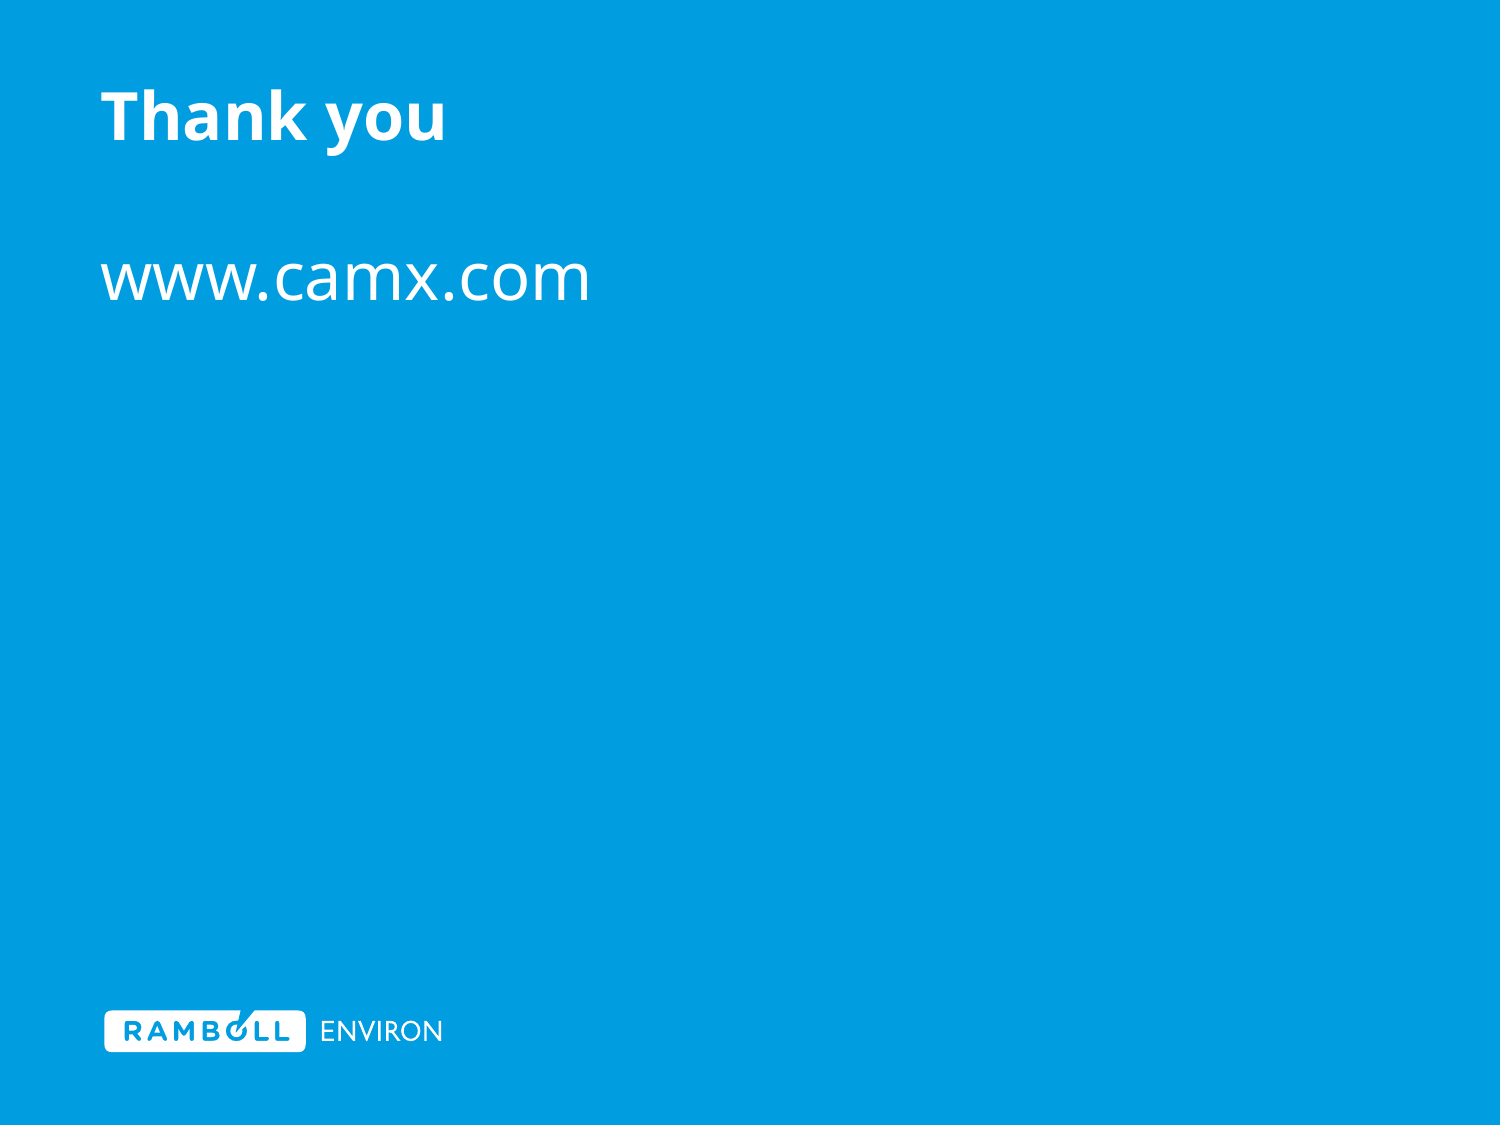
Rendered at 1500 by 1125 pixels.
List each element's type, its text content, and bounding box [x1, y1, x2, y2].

title Thank you www.camx.com [100, 73, 1400, 297]
